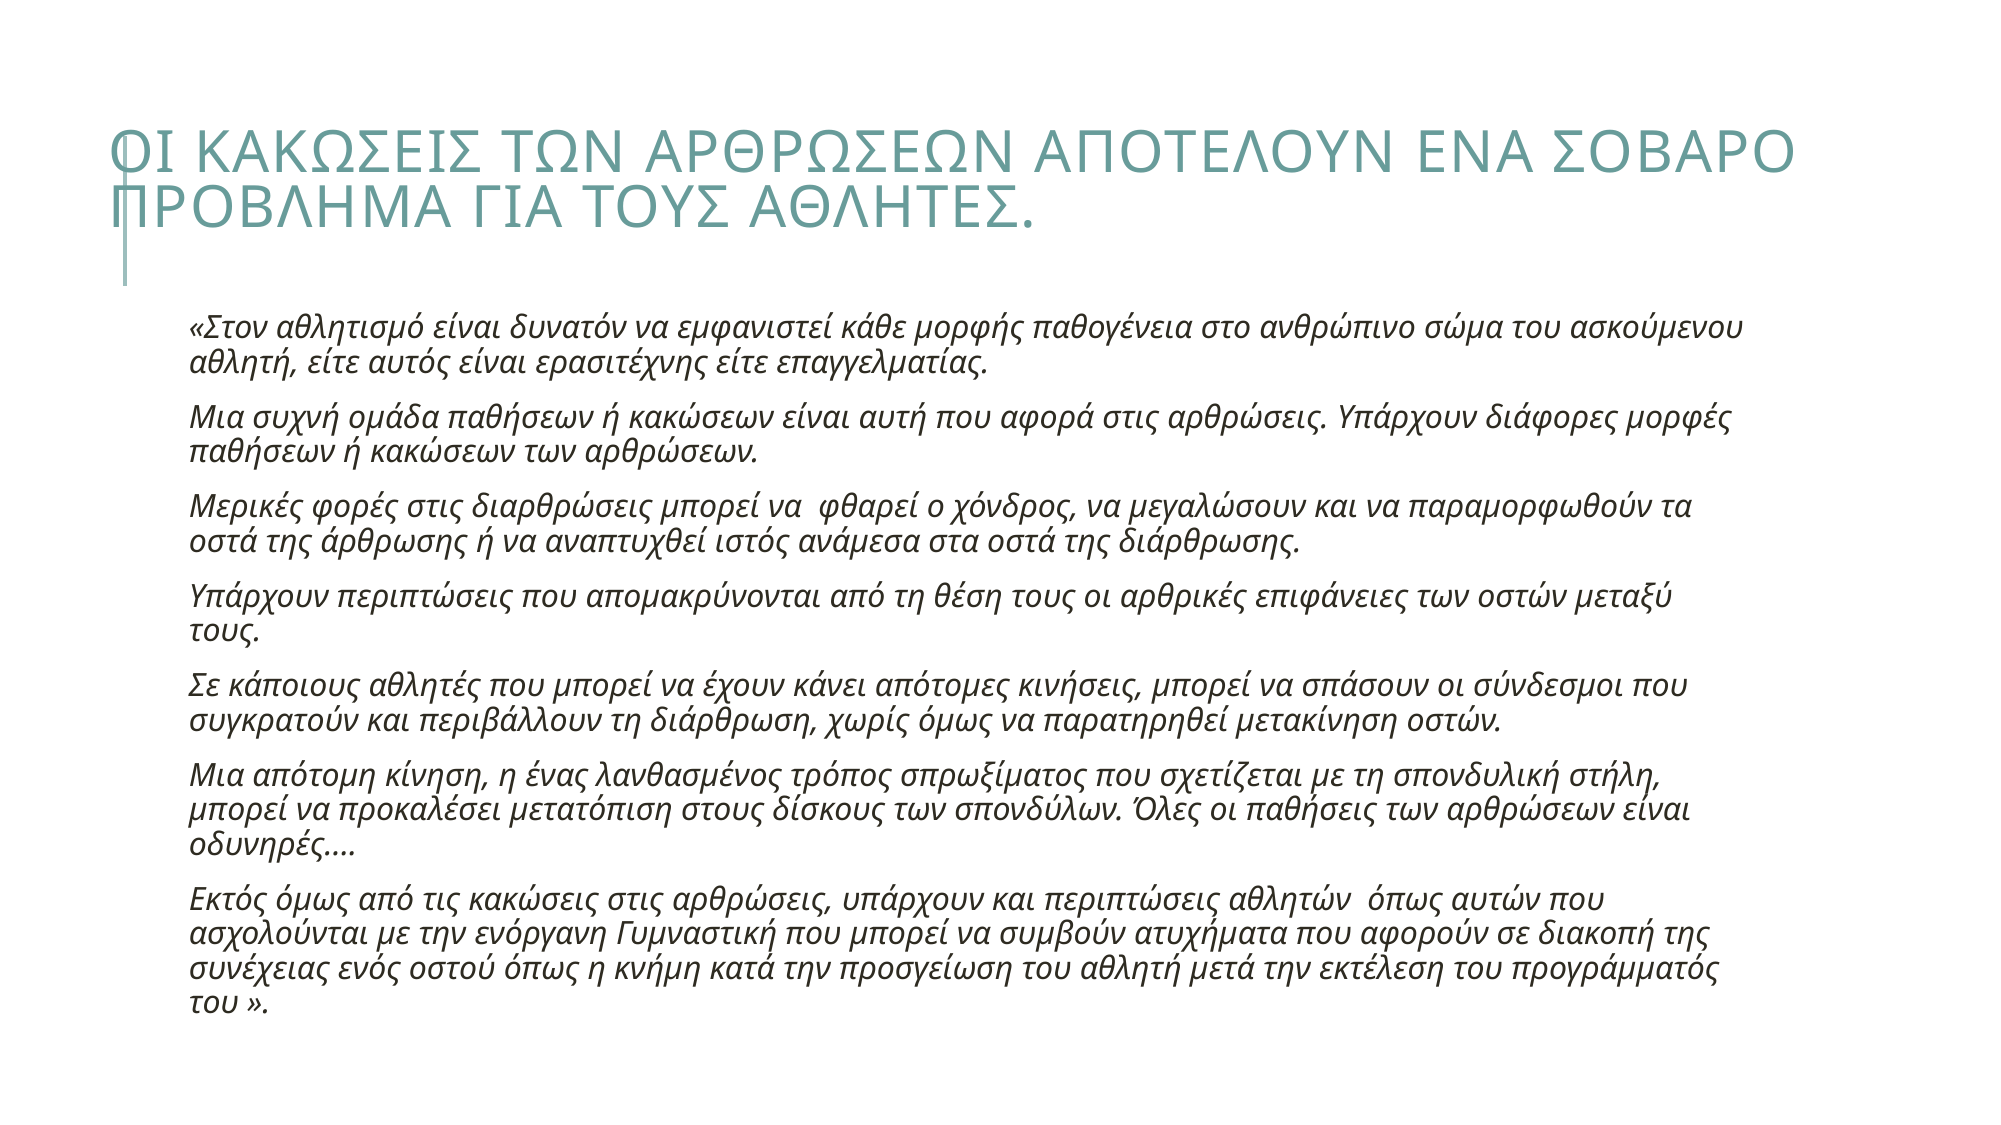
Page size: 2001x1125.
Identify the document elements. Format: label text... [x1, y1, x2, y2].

list «Στον αθλητισμό είναι δυνατόν να εμφανιστεί κάθε μορφής παθογένεια στο ανθρώπινο σώμα του ασκούμενου αθλητή, είτε αυτός είναι ερασιτέχνης είτε επαγγελματίας. Μια συχνή ομάδα παθήσεων ή κακώσεων είναι αυτή που αφορά στις αρθρώσεις. Υπάρχουν διάφορες μορφές παθήσεων ή κακώσεων των αρθρώσεων. Μερικές φορές στις διαρθρώσεις μπορεί να φθαρεί ο χόνδρος, να μεγαλώσουν και να παραμορφωθούν τα οστά της άρθρωσης ή να αναπτυχθεί ιστός ανάμεσα στα οστά της διάρθρωσης. Υπάρχουν περιπτώσεις που απομακρύνονται από τη θέση τους οι αρθρικές επιφάνειες των οστών μεταξύ τους. Σε κάποιους αθλητές που μπορεί να έχουν κάνει απότομες κινήσεις, μπορεί να σπάσουν οι σύνδεσμοι που συγκρατούν και περιβάλλουν τη διάρθρωση, χωρίς όμως να παρατηρηθεί μετακίνηση οστών. Μια απότομη κίνηση, η ένας λανθασμένος τρόπος σπρωξίματος που σχετίζεται με τη σπονδυλική στήλη, μπορεί να προκαλέσει μετατόπιση στους δίσκους των σπονδύλων. Όλες οι παθήσεις των αρθρώσεων είναι οδυνηρές.... Εκτός όμως από τις κακώσεις στις αρθρώσεις, υπάρχουν και περιπτώσεις αθλητών όπως αυτών που ασχολούνται με την ενόργανη Γυμναστική που μπορεί να συμβούν ατυχήματα που αφορούν σε διακοπή της συνέχειας ενός οστού όπως η κνήμη κατά την προσγείωση του αθλητή μετά την εκτέλεση του προγράμματός του ». [168, 303, 1763, 1035]
title Οι κακΩσεις των αρθρΩσεων αποτελοΥν Ενα σοβαρΟ πρΟβλημα για τους αθλητΕς. [93, 96, 1935, 271]
